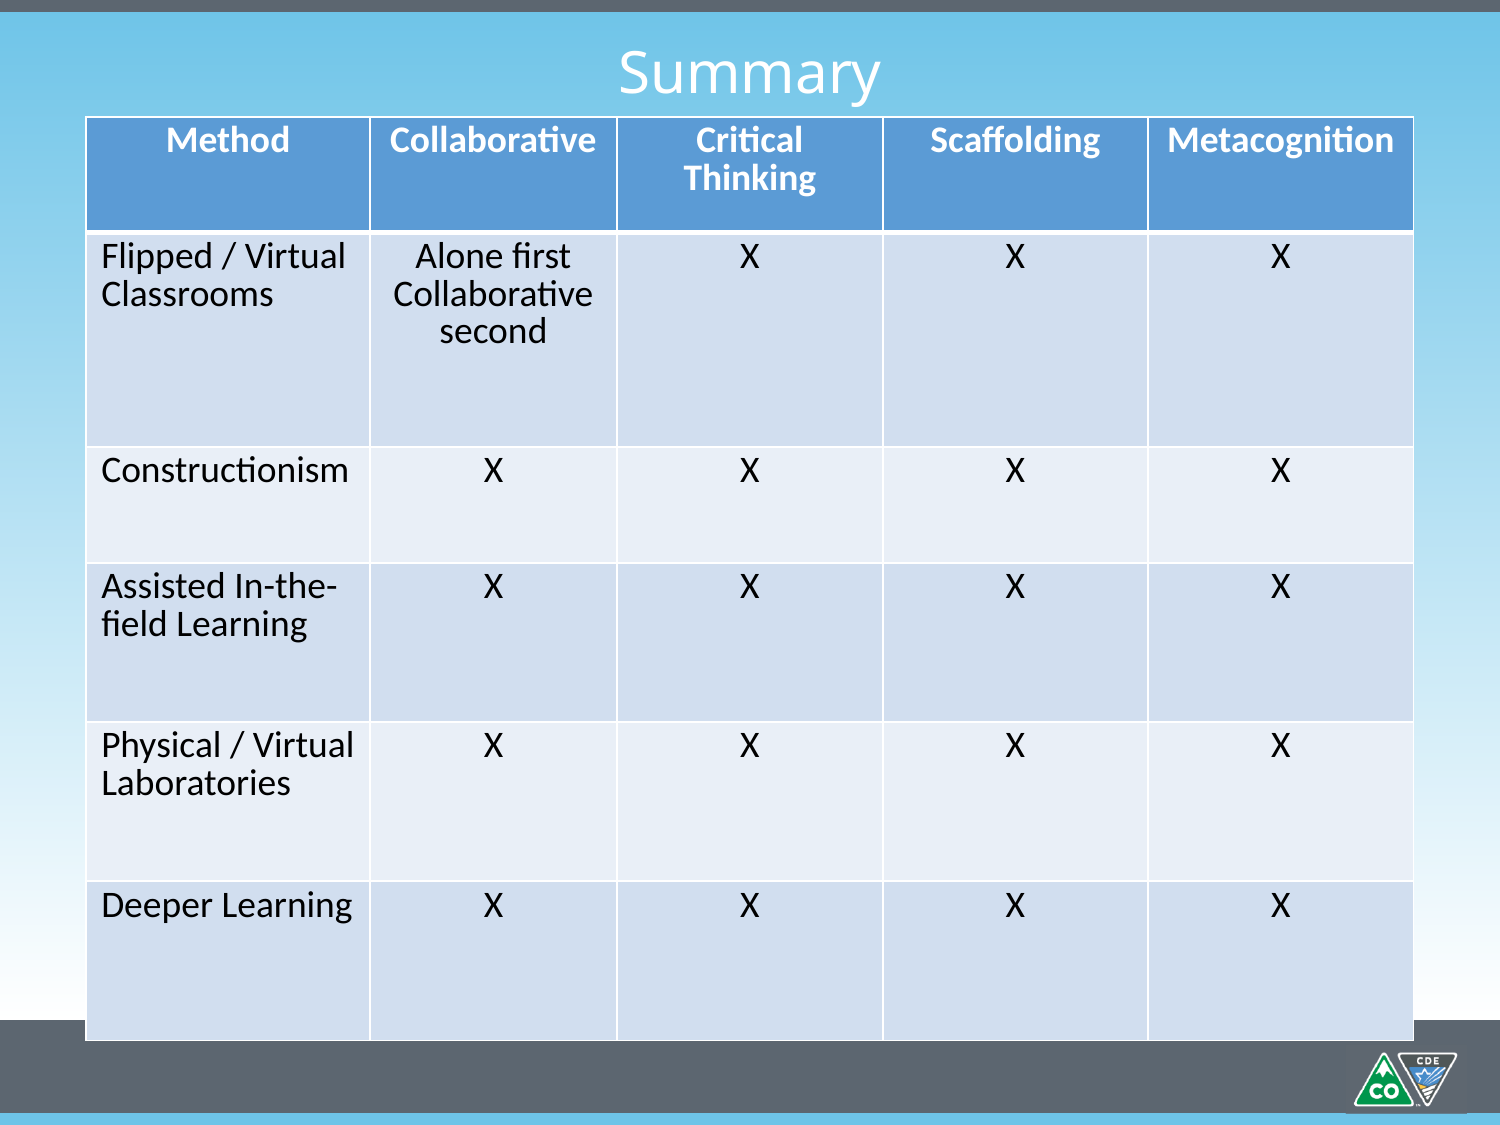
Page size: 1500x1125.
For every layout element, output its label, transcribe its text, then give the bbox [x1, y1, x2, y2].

table_cell X [884, 448, 1147, 562]
table_cell X [618, 235, 882, 446]
table_cell X [1149, 723, 1413, 880]
table_cell Constructionism [87, 448, 369, 562]
table_cell X [371, 723, 616, 880]
table_cell X [618, 564, 882, 721]
table_cell X [371, 564, 616, 721]
table_header Scaffolding [884, 118, 1147, 230]
table_cell X [618, 882, 882, 1040]
title Summary [103, 31, 1397, 116]
table_cell X [1149, 235, 1413, 446]
table_header Metacognition [1149, 118, 1413, 230]
table_cell X [618, 723, 882, 880]
table_cell X [884, 564, 1147, 721]
table_cell X [884, 882, 1147, 1040]
table_cell X [618, 448, 882, 562]
table_cell X [371, 882, 616, 1040]
table_cell X [1149, 448, 1413, 562]
table_cell X [1149, 564, 1413, 721]
picture [1345, 1044, 1467, 1114]
table_cell Alone first Collaborative second [371, 235, 616, 446]
table_cell X [1149, 882, 1413, 1040]
table_header Method [87, 118, 369, 230]
table_cell Deeper Learning [87, 882, 369, 1040]
table_cell Flipped / Virtual Classrooms [87, 235, 369, 446]
table_header Critical Thinking [618, 118, 882, 230]
table_cell X [371, 448, 616, 562]
table_header Collaborative [371, 118, 616, 230]
table_cell Assisted In-the-field Learning [87, 564, 369, 721]
table_cell X [884, 235, 1147, 446]
table_cell Physical / Virtual Laboratories [87, 723, 369, 880]
table_cell X [884, 723, 1147, 880]
